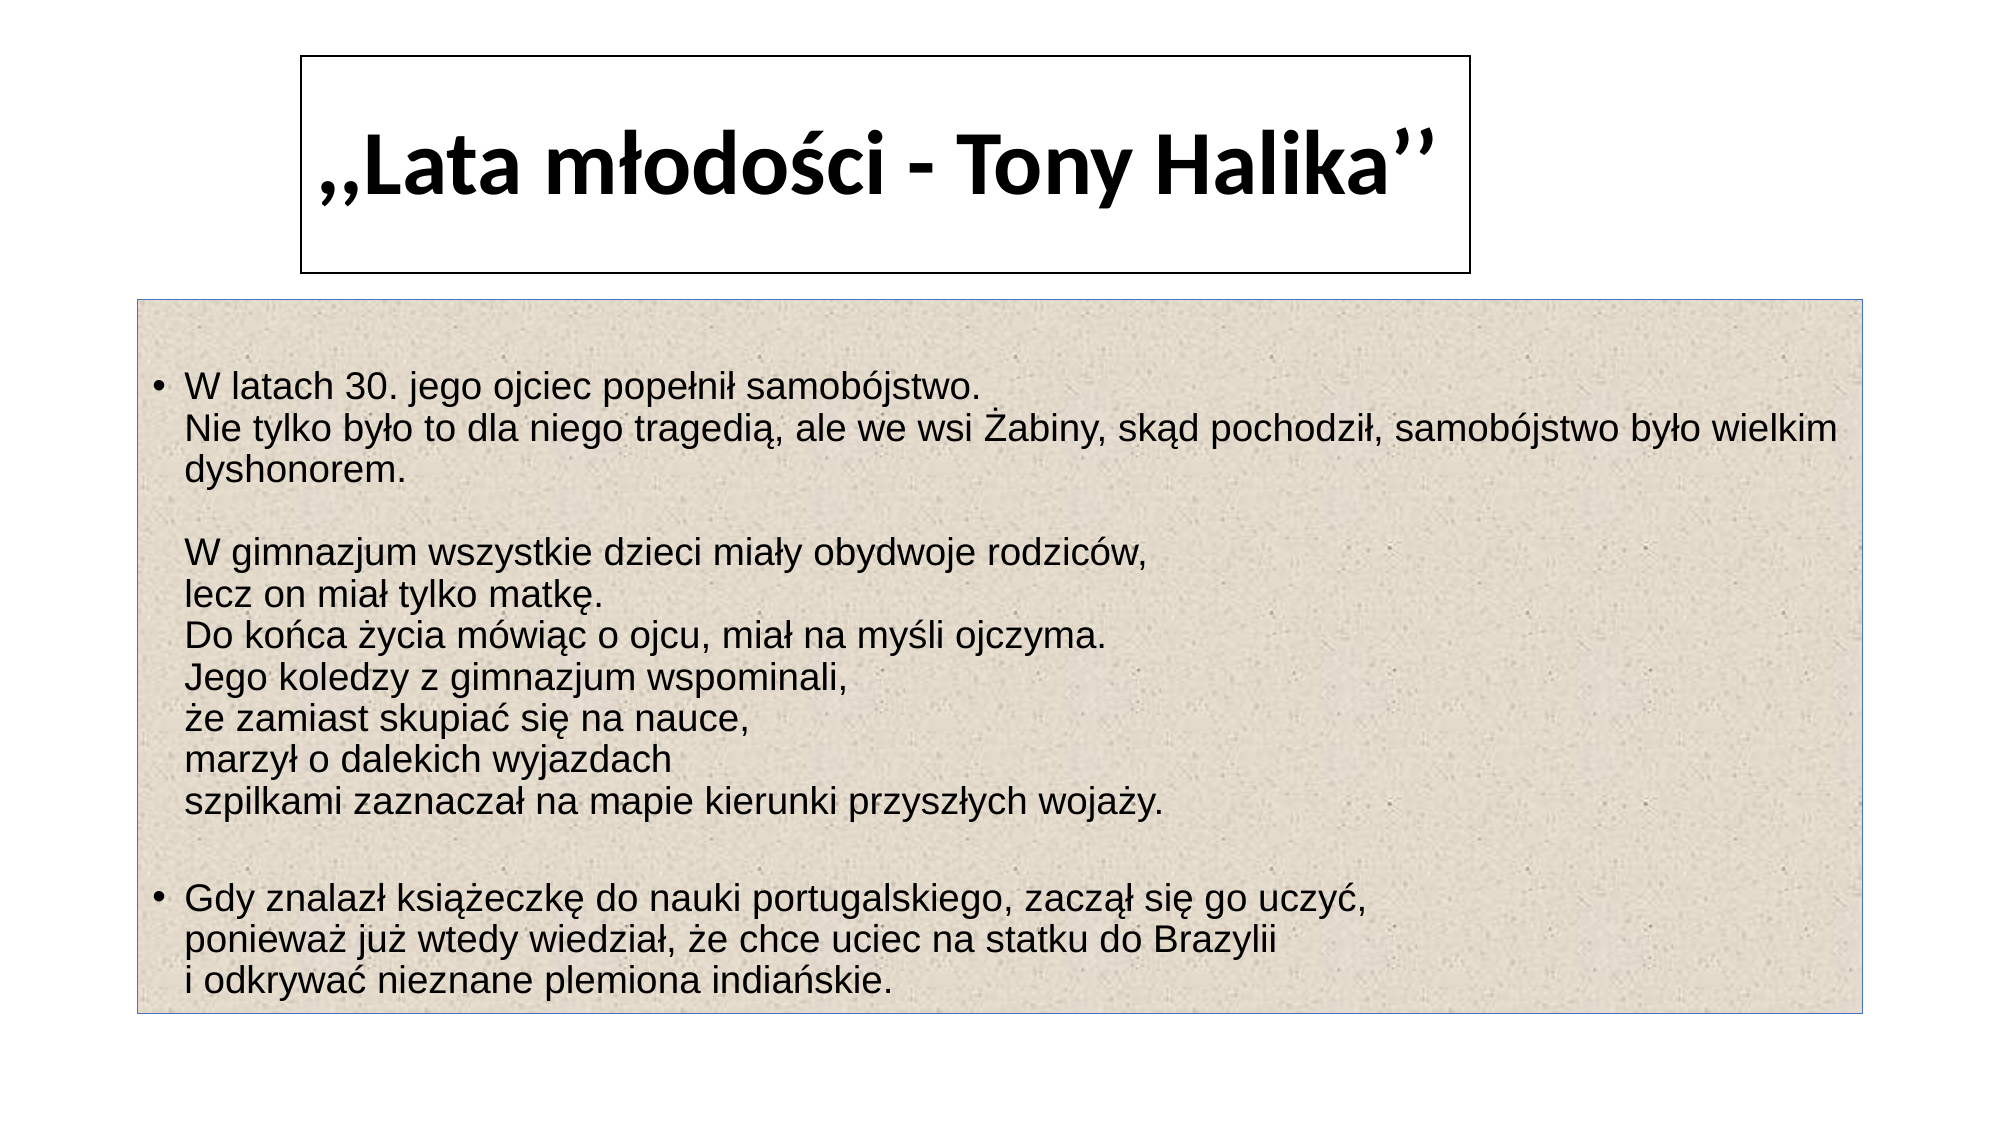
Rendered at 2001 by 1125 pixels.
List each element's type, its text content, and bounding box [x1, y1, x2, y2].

list W latach 30. jego ojciec popełnił samobójstwo. Nie tylko było to dla niego tragedią, ale we wsi Żabiny, skąd pochodził, samobójstwo było wielkim dyshonorem. W gimnazjum wszystkie dzieci miały obydwoje rodziców, lecz on miał tylko matkę. Do końca życia mówiąc o ojcu, miał na myśli ojczyma. Jego koledzy z gimnazjum wspominali, że zamiast skupiać się na nauce, marzył o dalekich wyjazdach szpilkami zaznaczał na mapie kierunki przyszłych wojaży. Gdy znalazł książeczkę do nauki portugalskiego, zaczął się go uczyć, ponieważ już wtedy wiedział, że chce uciec na statku do Brazylii i odkrywać nieznane plemiona indiańskie. [137, 299, 1863, 1014]
title ,,Lata młodości - Tony Halika’’ [300, 55, 1471, 274]
